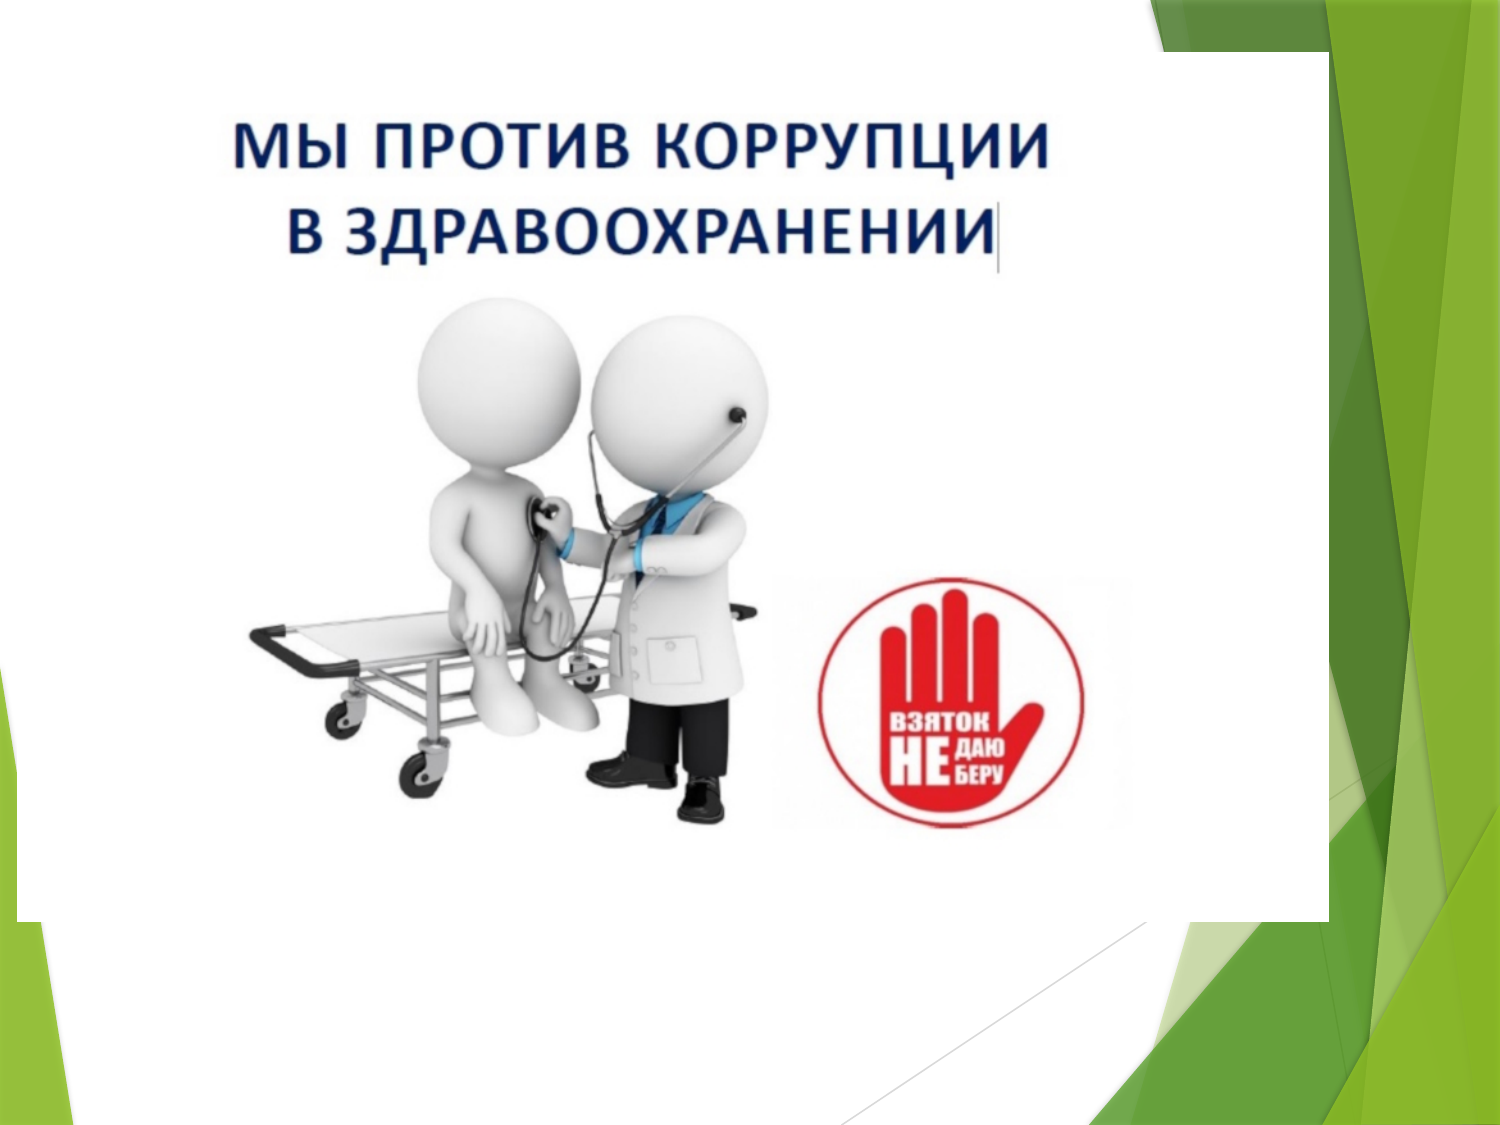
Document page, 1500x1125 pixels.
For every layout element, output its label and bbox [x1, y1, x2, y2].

picture [17, 52, 1330, 923]
